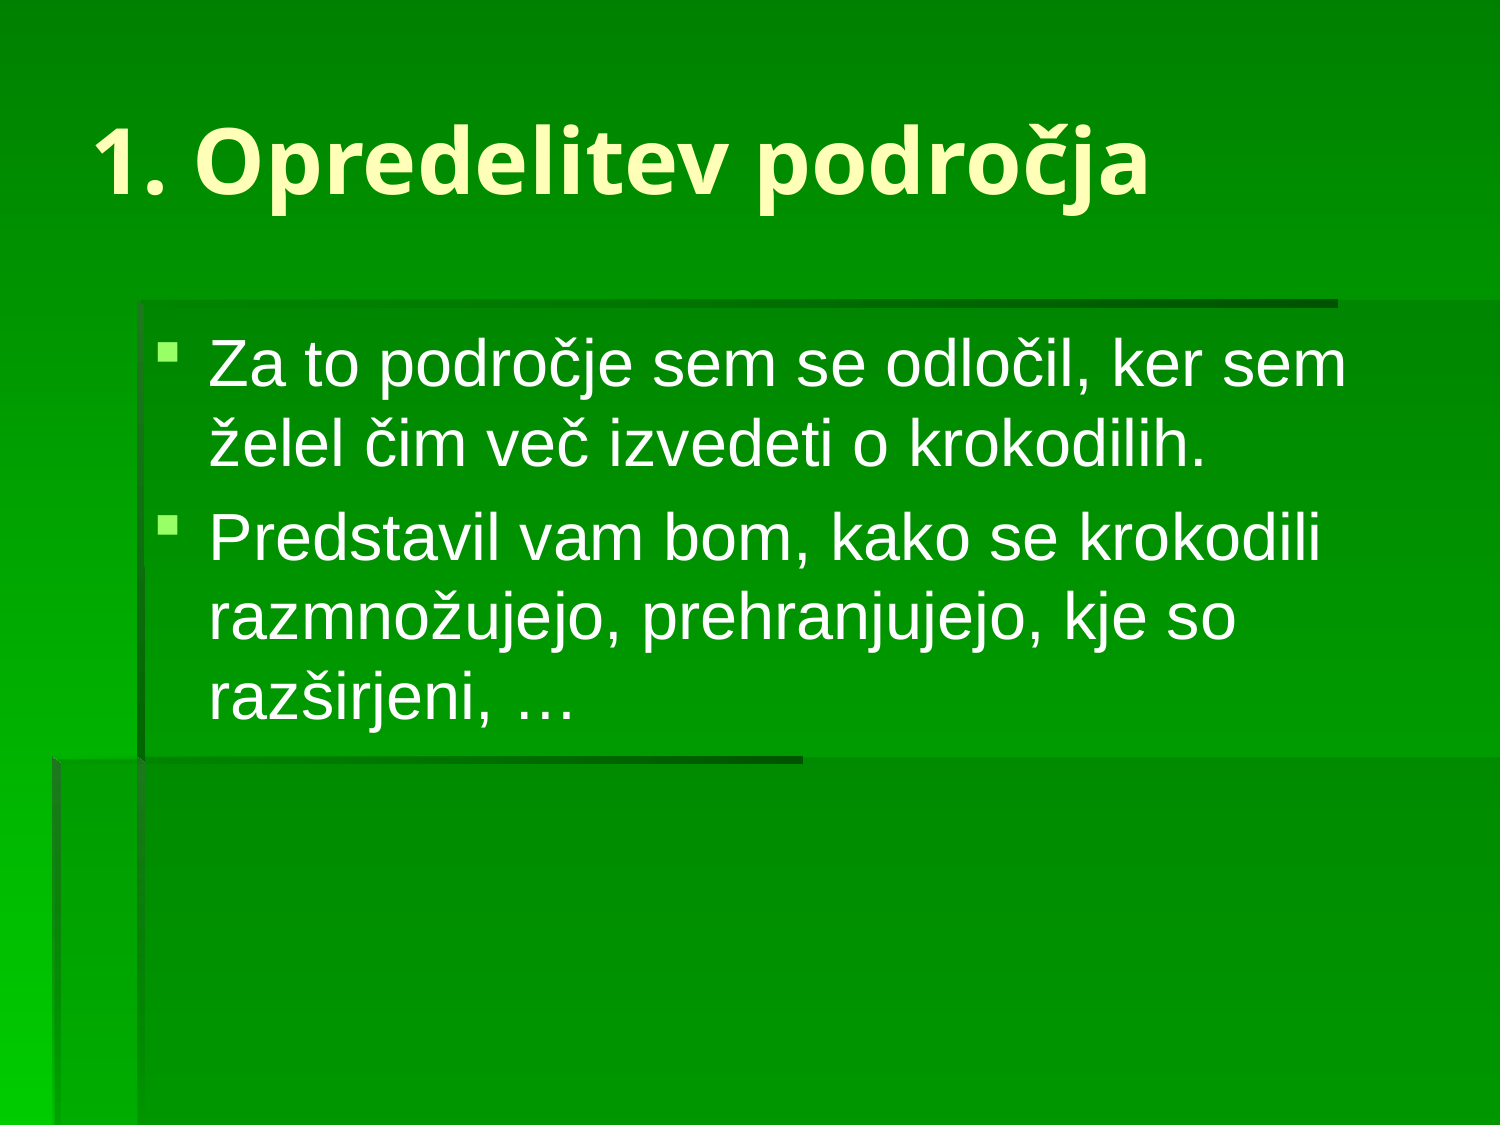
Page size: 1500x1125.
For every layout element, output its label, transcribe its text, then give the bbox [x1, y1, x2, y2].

list Za to področje sem se odločil, ker sem želel čim več izvedeti o krokodilih. Predstavil vam bom, kako se krokodili razmnožujejo, prehranjujejo, kje so razširjeni, … [137, 312, 1451, 1000]
title 1. Opredelitev področja [75, 40, 1451, 275]
